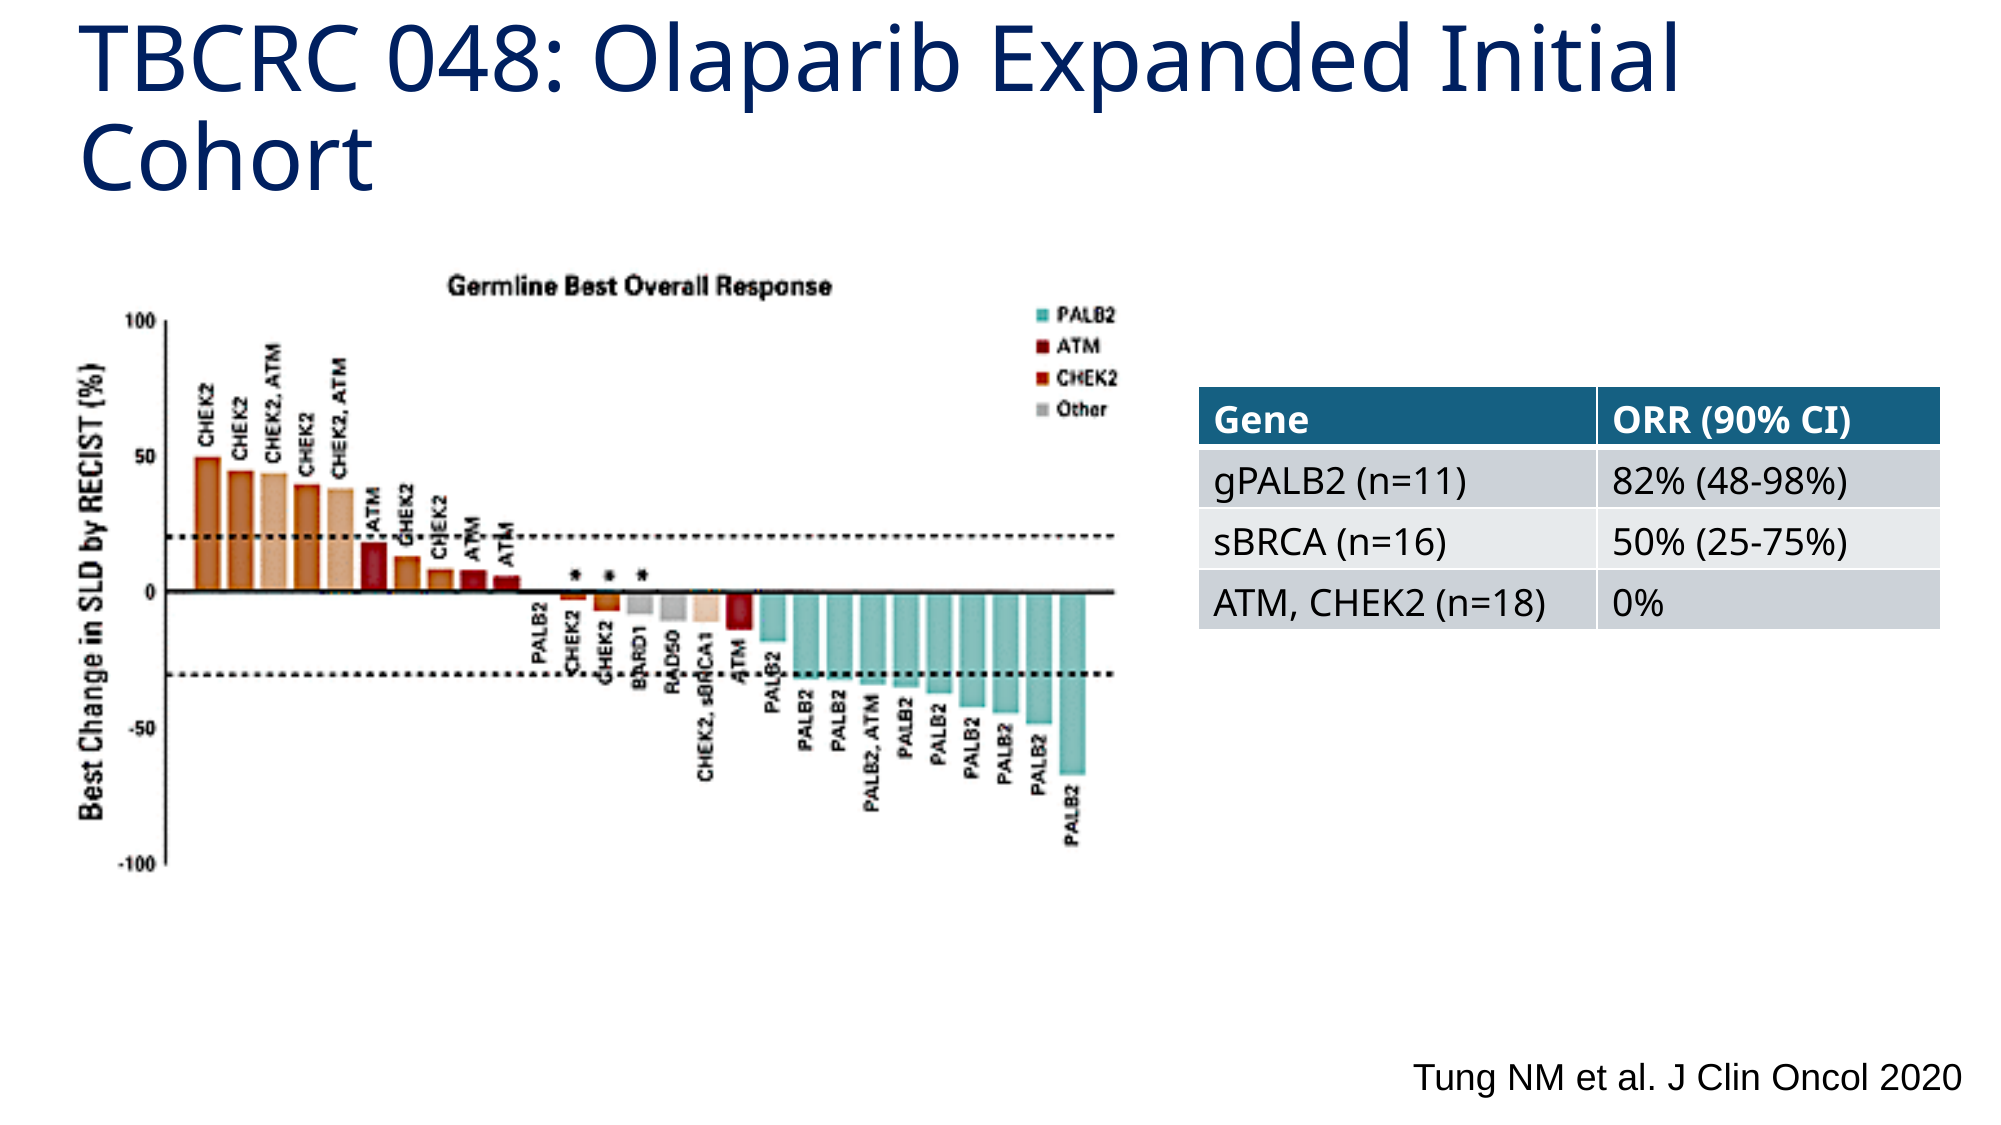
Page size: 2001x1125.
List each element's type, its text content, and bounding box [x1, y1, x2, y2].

table_cell gPALB2 (n=11) [1199, 450, 1596, 507]
table_header Gene [1199, 387, 1596, 444]
table_cell 82% (48-98%) [1598, 450, 1940, 507]
table_cell 50% (25-75%) [1598, 509, 1940, 568]
table_cell 0% [1598, 570, 1940, 629]
picture [38, 260, 1152, 910]
table_cell sBRCA (n=16) [1199, 509, 1596, 568]
table_cell ATM, CHEK2 (n=18) [1199, 570, 1596, 629]
title TBCRC 048: Olaparib Expanded Initial Cohort [63, 3, 1789, 221]
text_box Tung NM et al. J Clin Oncol 2020 [1234, 1038, 1978, 1106]
table_header ORR (90% CI) [1598, 387, 1940, 444]
